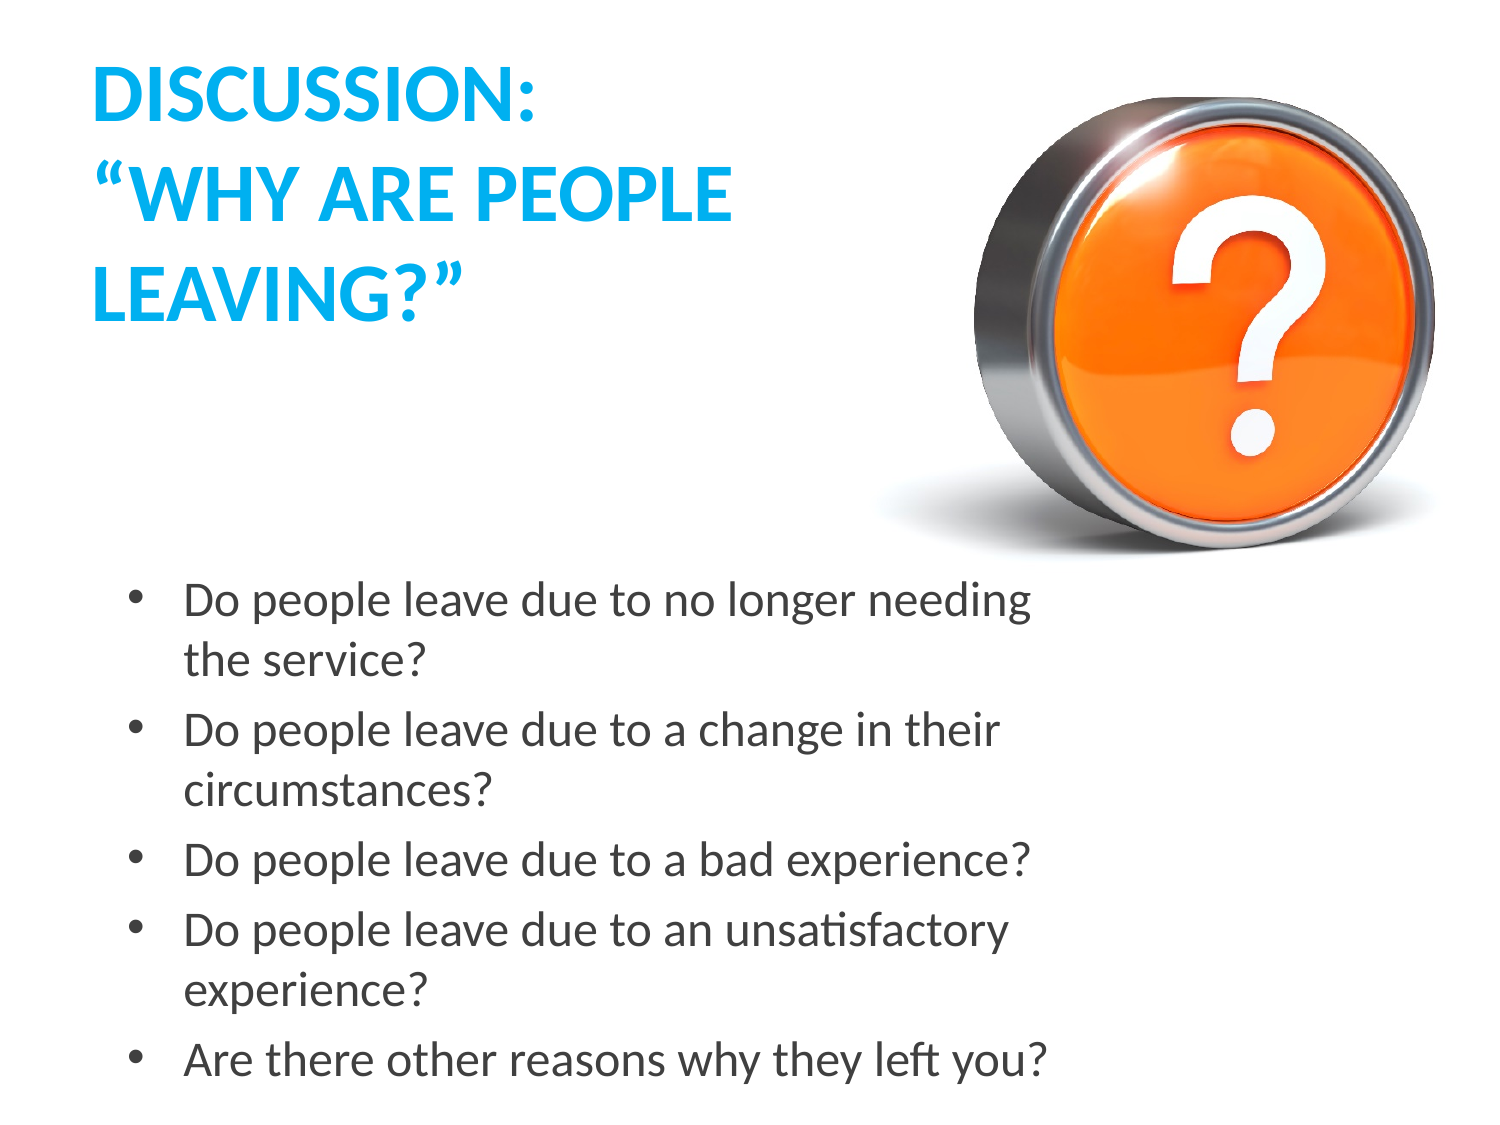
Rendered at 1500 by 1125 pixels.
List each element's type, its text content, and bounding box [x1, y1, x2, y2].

list Do people leave due to no longer needing the service? Do people leave due to a change in their circumstances? Do people leave due to a bad experience? Do people leave due to an unsatisfactory experience? Are there other reasons why they left you? [112, 527, 1105, 1094]
title Discussion: “Why are people leaving?” [76, 30, 850, 409]
picture [856, 0, 1500, 681]
